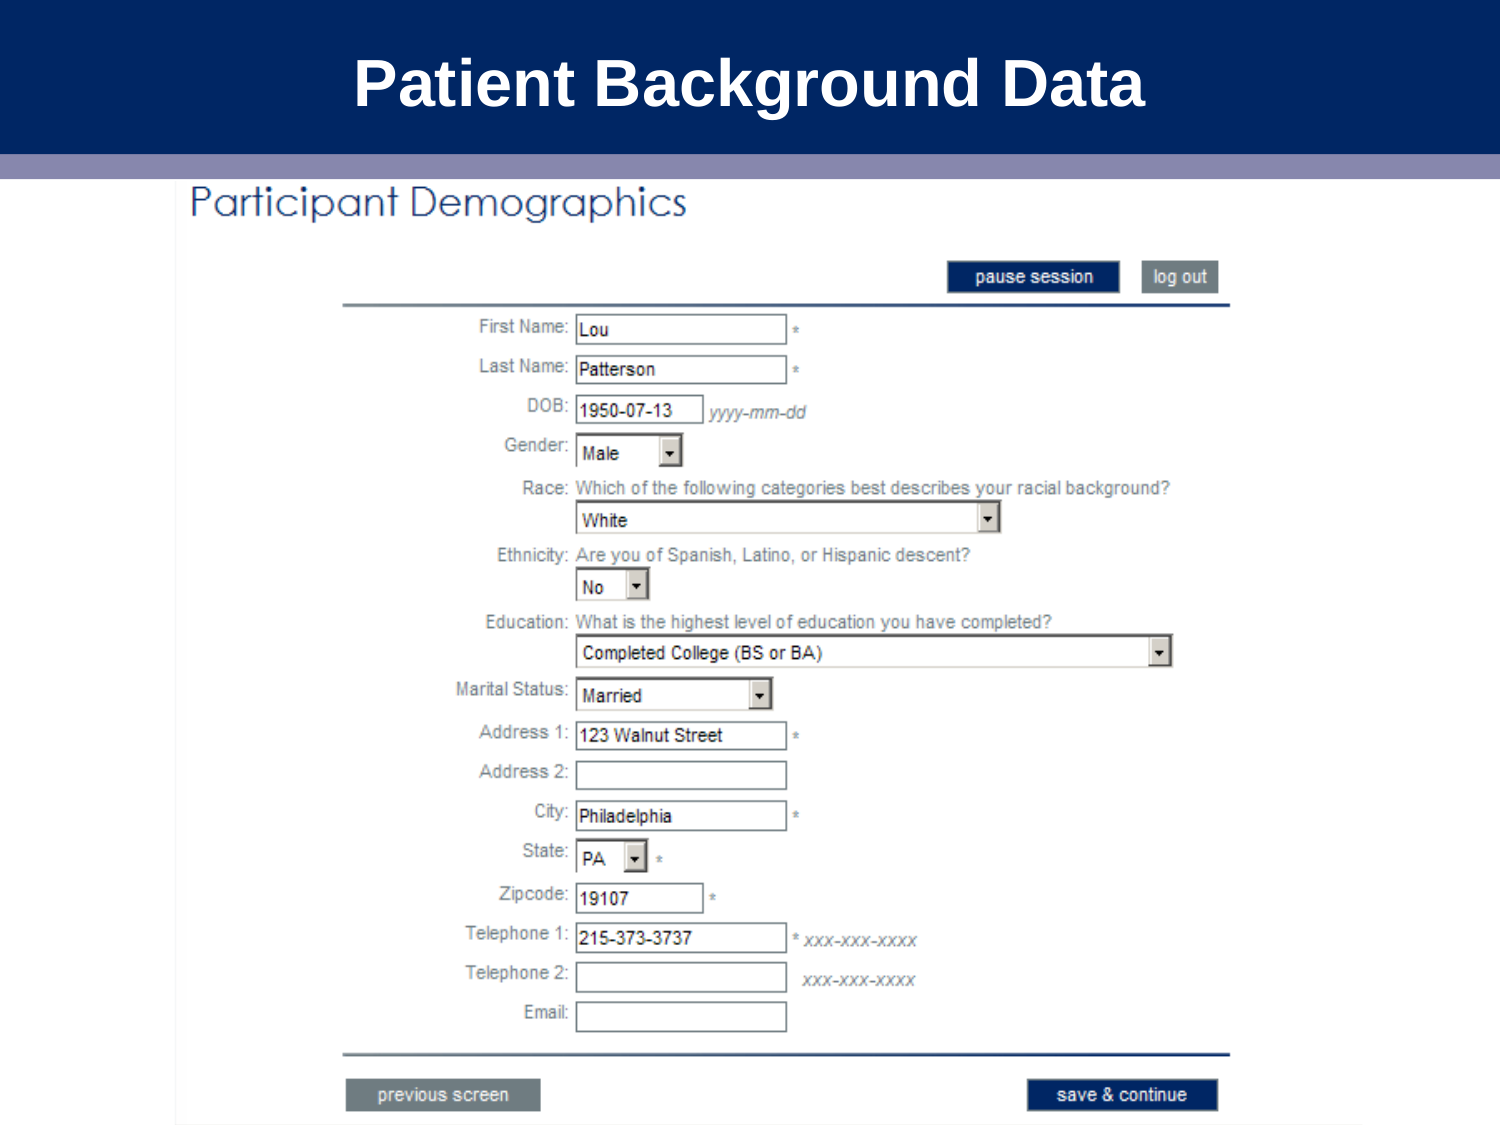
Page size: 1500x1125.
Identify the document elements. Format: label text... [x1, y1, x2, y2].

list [174, 181, 1363, 1125]
text_box Patient Background Data [0, 32, 1500, 150]
